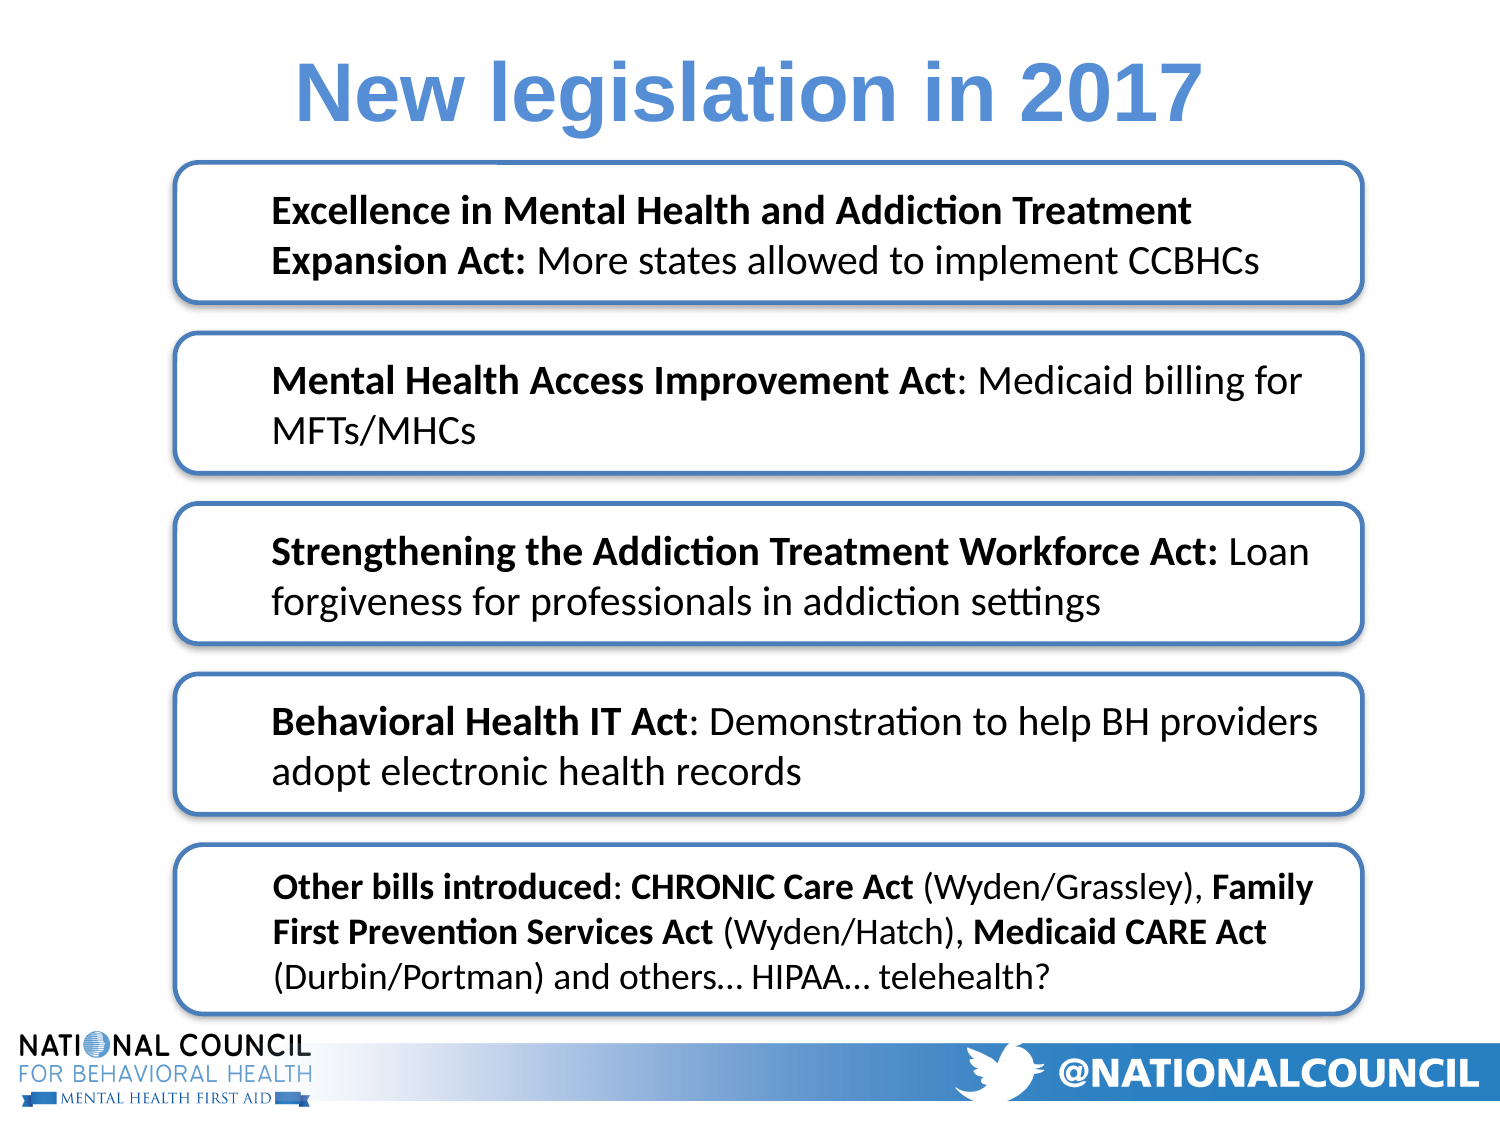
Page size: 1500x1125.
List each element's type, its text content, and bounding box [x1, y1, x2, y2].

text_box Other bills introduced: CHRONIC Care Act (Wyden/Grassley), Family First Prevention Services Act (Wyden/Hatch), Medicaid CARE Act (Durbin/Portman) and others… HIPAA… telehealth? [174, 843, 1364, 1015]
title New legislation in 2017 [75, 31, 1425, 145]
text_box Mental Health Access Improvement Act: Medicaid billing for MFTs/MHCs [174, 332, 1364, 474]
picture [0, 0, 1500, 1125]
text_box Strengthening the Addiction Treatment Workforce Act: Loan forgiveness for professionals in addiction settings [174, 502, 1364, 645]
text_box Behavioral Health IT Act: Demonstration to help BH providers adopt electronic health records [174, 673, 1364, 816]
text_box Excellence in Mental Health and Addiction Treatment Expansion Act: More states allowed to implement CCBHCs [174, 161, 1364, 304]
